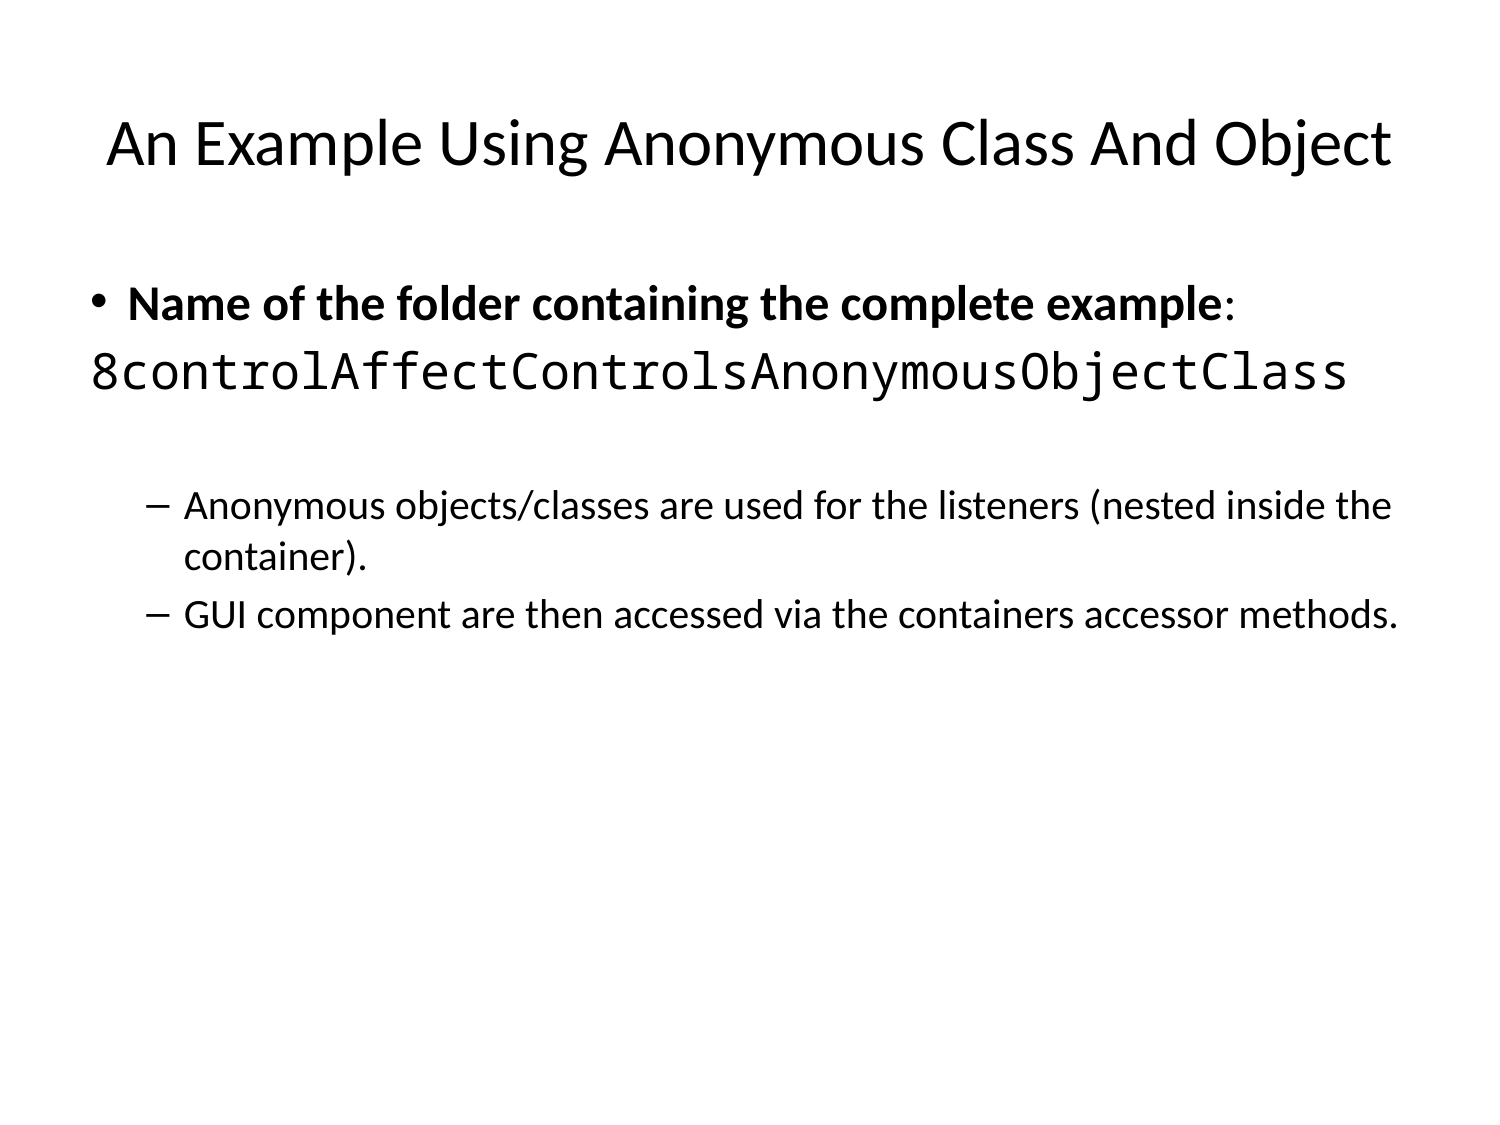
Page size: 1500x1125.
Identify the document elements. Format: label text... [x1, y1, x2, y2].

list Name of the folder containing the complete example: 8controlAffectControlsAnonymousObjectClass Anonymous objects/classes are used for the listeners (nested inside the container). GUI component are then accessed via the containers accessor methods. [75, 262, 1425, 1005]
title An Example Using Anonymous Class And Object [75, 45, 1425, 233]
